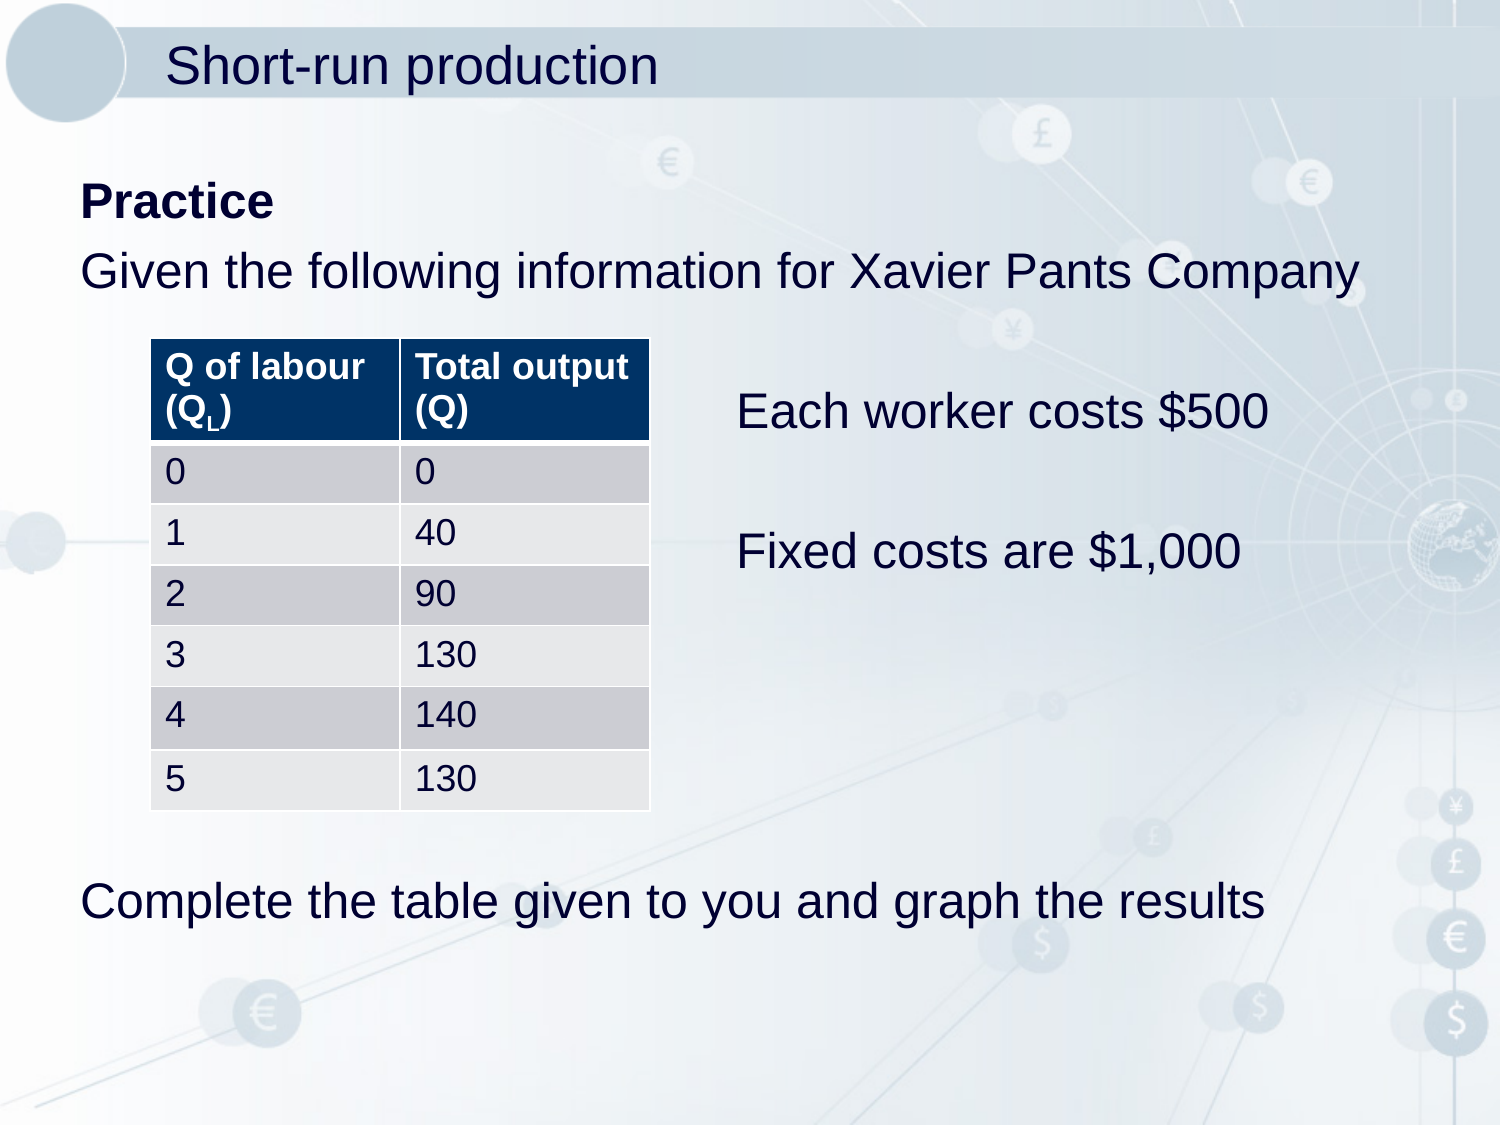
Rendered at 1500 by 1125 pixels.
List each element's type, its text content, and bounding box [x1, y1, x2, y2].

table_cell 130 [401, 626, 649, 686]
table_header Total output (Q) [401, 339, 649, 440]
table_header Q of labour (QL) [151, 339, 399, 440]
title Short-run production [149, 24, 1500, 103]
table_cell 0 [401, 446, 649, 503]
picture [0, 0, 1500, 1125]
table_cell 130 [401, 751, 649, 810]
table_cell 90 [401, 566, 649, 625]
table_cell 3 [151, 626, 399, 686]
table_cell 1 [151, 505, 399, 564]
table_cell 40 [401, 505, 649, 564]
table_cell 2 [151, 566, 399, 625]
table_cell 4 [151, 687, 399, 749]
table_cell 0 [151, 446, 399, 503]
table_cell 5 [151, 751, 399, 810]
list Practice Given the following information for Xavier Pants Company Each worker costs $500 Fixed costs are $1,000 Complete the table given to you and graph the results [64, 160, 1448, 904]
table_cell 140 [401, 687, 649, 749]
